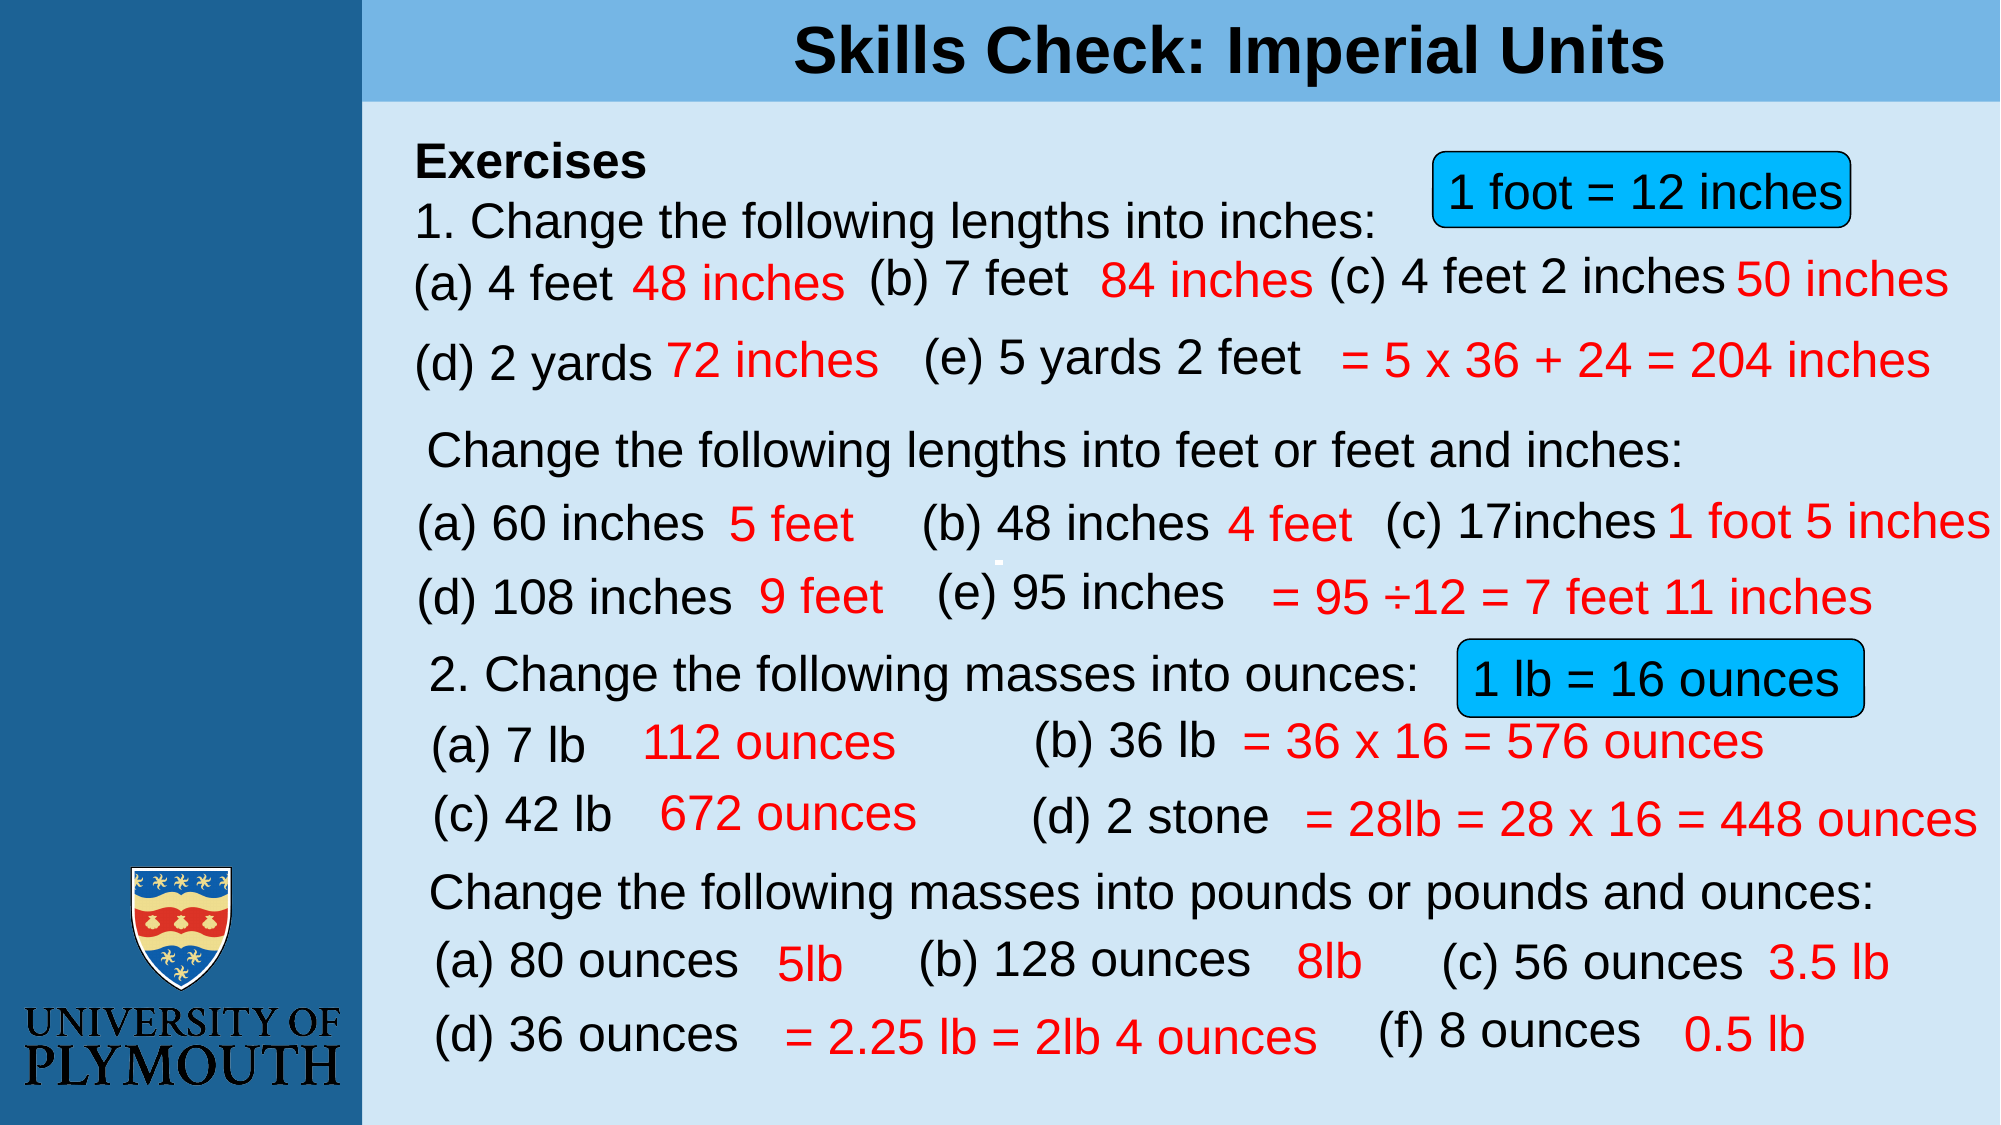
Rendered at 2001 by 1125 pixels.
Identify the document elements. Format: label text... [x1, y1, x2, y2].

text_box 5 feet [714, 483, 870, 559]
text_box = 95 ÷12 = 7 feet 11 inches [1256, 557, 1889, 632]
text_box = 36 x 16 = 576 ounces [1227, 701, 1781, 777]
text_box 8lb [1281, 921, 1378, 996]
text_box [1781, 714, 1860, 718]
text_box (d) 36 ounces [418, 994, 755, 1070]
text_box (b) 128 ounces [903, 918, 1267, 994]
text_box 9 feet [743, 555, 899, 631]
text_box 5lb [762, 924, 859, 1000]
text_box Change the following lengths into feet or feet and inches: [411, 409, 1771, 485]
text_box (e) 5 yards 2 feet [908, 317, 1317, 392]
text_box 50 inches [1720, 239, 2000, 314]
text_box 4 feet [1212, 483, 1368, 559]
text_box Skills Check: Imperial Units [574, 0, 1886, 95]
text_box 2. Change the following masses into ounces: [413, 633, 1436, 709]
text_box (f) 8 ounces [1362, 990, 1657, 1065]
text_box Change the following masses into pounds or pounds and ounces: [413, 851, 1898, 927]
text_box 1 lb = 16 ounces [1457, 639, 1907, 714]
text_box 112 ounces [627, 701, 912, 777]
picture [0, 825, 378, 1125]
text_box (b) 48 inches [906, 483, 1212, 559]
text_box (a) 4 feet [398, 243, 617, 318]
text_box (c) 42 lb [417, 774, 628, 849]
text_box (a) 80 ounces [419, 920, 755, 994]
text_box = 28lb = 28 x 16 = 448 ounces [1290, 779, 1994, 855]
text_box (a) 7 lb [415, 705, 602, 781]
text_box (d) 2 yards [399, 323, 669, 398]
text_box (c) 56 ounces [1426, 921, 1760, 997]
text_box 72 inches [650, 320, 895, 396]
text_box 1 foot 5 inches [1651, 480, 2000, 556]
picture [995, 560, 1003, 565]
text_box 3.5 lb [1753, 922, 1906, 997]
text_box (b) 36 lb [1018, 700, 1232, 775]
text_box (d) 2 stone [1016, 776, 1286, 852]
text_box 1 foot = 12 inches [1432, 151, 1865, 227]
text_box 84 inches [1085, 239, 1329, 315]
text_box 672 ounces [644, 772, 933, 848]
text_box 48 inches [617, 243, 861, 319]
text_box (d) 108 inches [401, 556, 748, 632]
text_box = 2.25 lb = 2lb 4 ounces [769, 996, 1334, 1072]
text_box 0.5 lb [1669, 993, 1822, 1069]
text_box (c) 17inches [1370, 481, 1651, 556]
text_box (c) 4 feet 2 inches [1313, 236, 1742, 312]
text_box Exercises 1. Change the following lengths into inches: [399, 121, 1782, 357]
text_box (e) 95 inches [921, 552, 1241, 628]
text_box (a) 60 inches [401, 482, 721, 556]
text_box = 5 x 36 + 24 = 204 inches [1326, 320, 2000, 395]
text_box (b) 7 feet [853, 238, 1084, 314]
